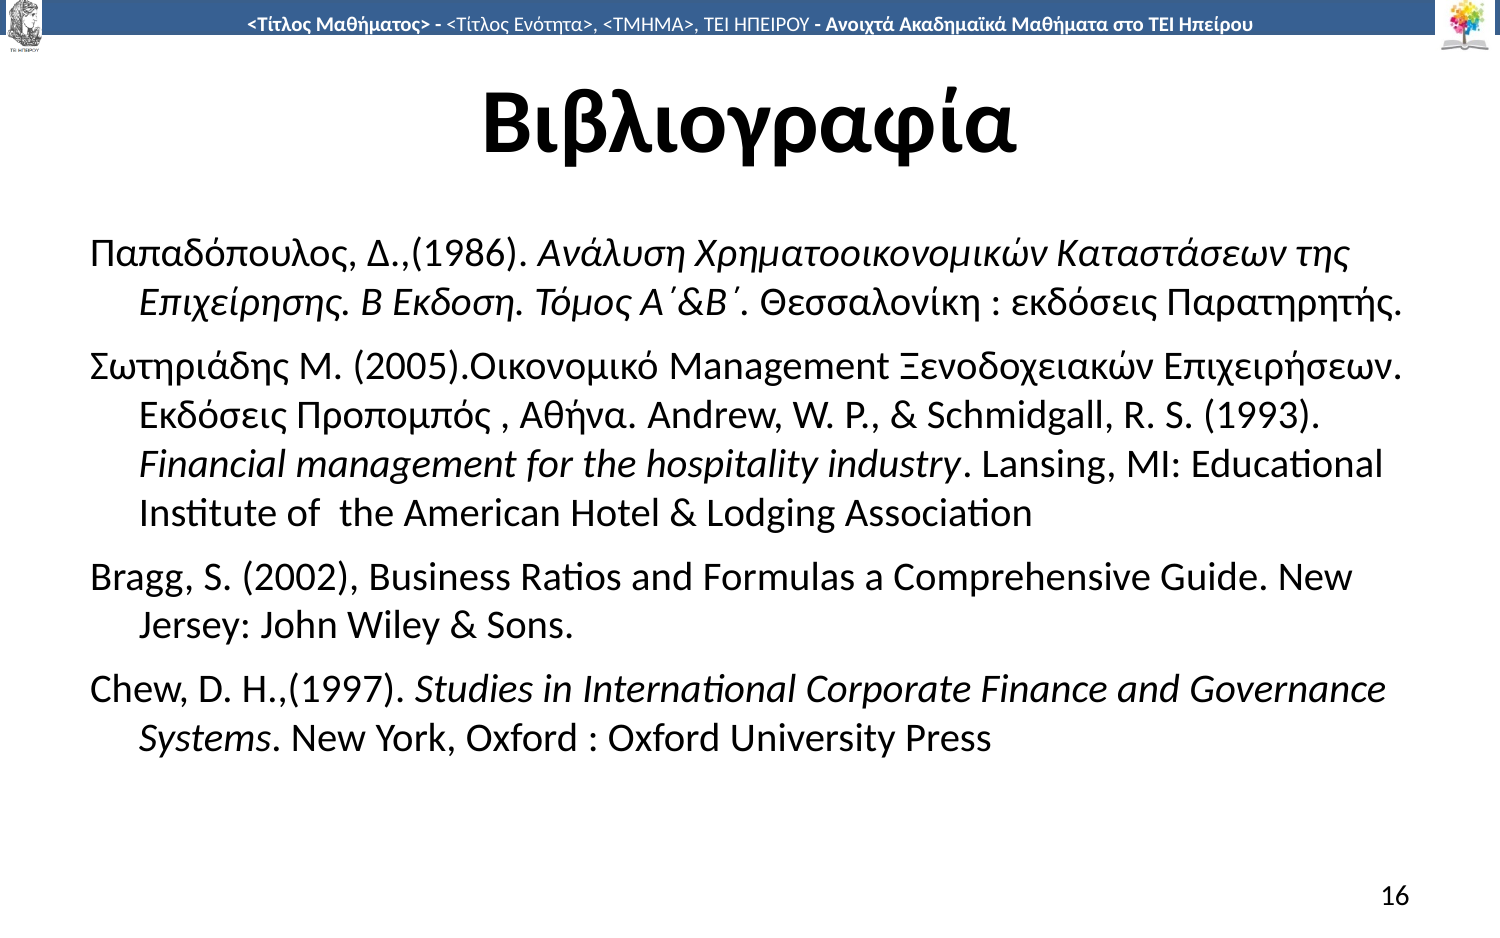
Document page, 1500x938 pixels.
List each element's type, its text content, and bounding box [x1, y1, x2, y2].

picture [1435, 0, 1495, 52]
picture [6, 0, 42, 54]
slide_number 16 [1074, 868, 1425, 919]
title Βιβλιογραφία [75, 37, 1425, 194]
list Παπαδόπουλος, Δ.,(1986). Ανάλυση Χρηματοοικονομικών Καταστάσεων της Επιχείρησης. Β Έκδοση. Τόμος Α΄&B΄. Θεσσαλονίκη : εκδόσεις Παρατηρητής. Σωτηριάδης Μ. (2005).Οικονομικό Management Ξενοδοχειακών Επιχειρήσεων. Εκδόσεις Προπομπός , Αθήνα. Andrew, W. P., & Schmidgall, R. S. (1993). Financial management for the hospitality industry. Lansing, MI: Educational Institute of the American Hotel & Lodging Association Bragg, S. (2002), Business Ratios and Formulas a Comprehensive Guide. New Jersey: John Wiley & Sons. Chew, D. H.,(1997). Studies in International Corporate Finance and Governance Systems. New York, Oxford : Oxford University Press [75, 218, 1425, 838]
